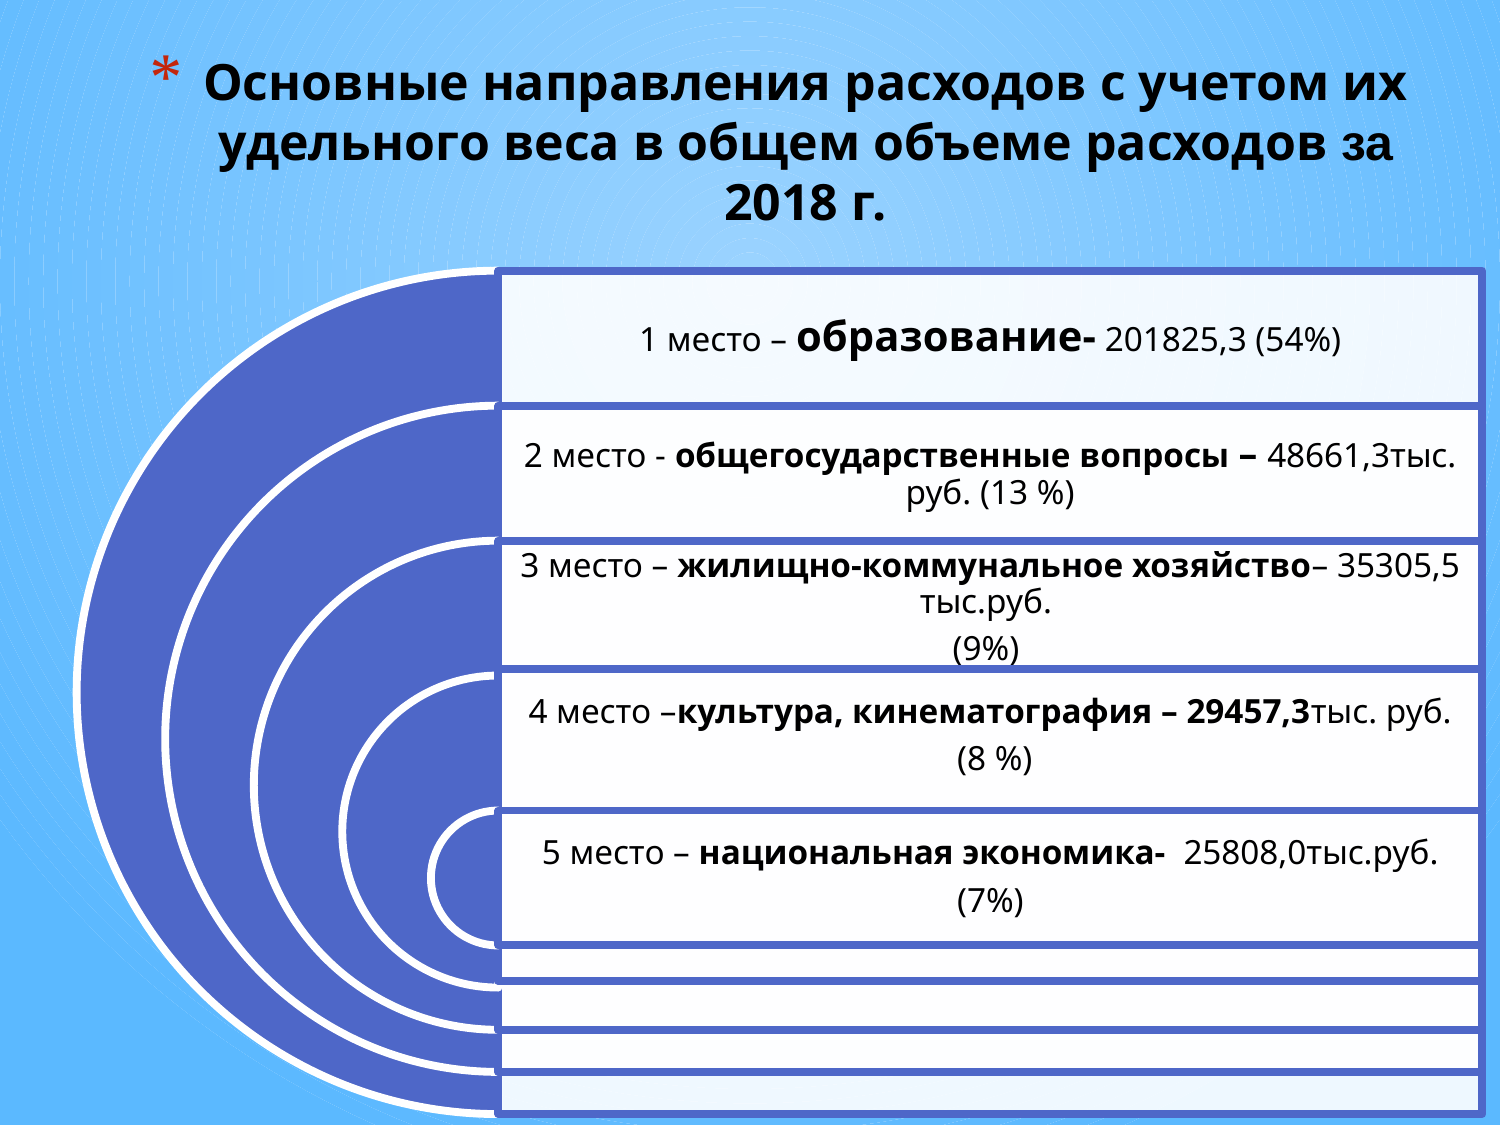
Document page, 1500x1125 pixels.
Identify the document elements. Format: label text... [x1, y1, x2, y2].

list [76, 243, 1483, 1125]
title Основные направления расходов с учетом их удельного веса в общем объеме расходов за 2018 г. [88, 42, 1471, 209]
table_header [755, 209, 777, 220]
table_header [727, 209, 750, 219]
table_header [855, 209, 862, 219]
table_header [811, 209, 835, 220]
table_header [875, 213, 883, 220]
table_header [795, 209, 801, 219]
